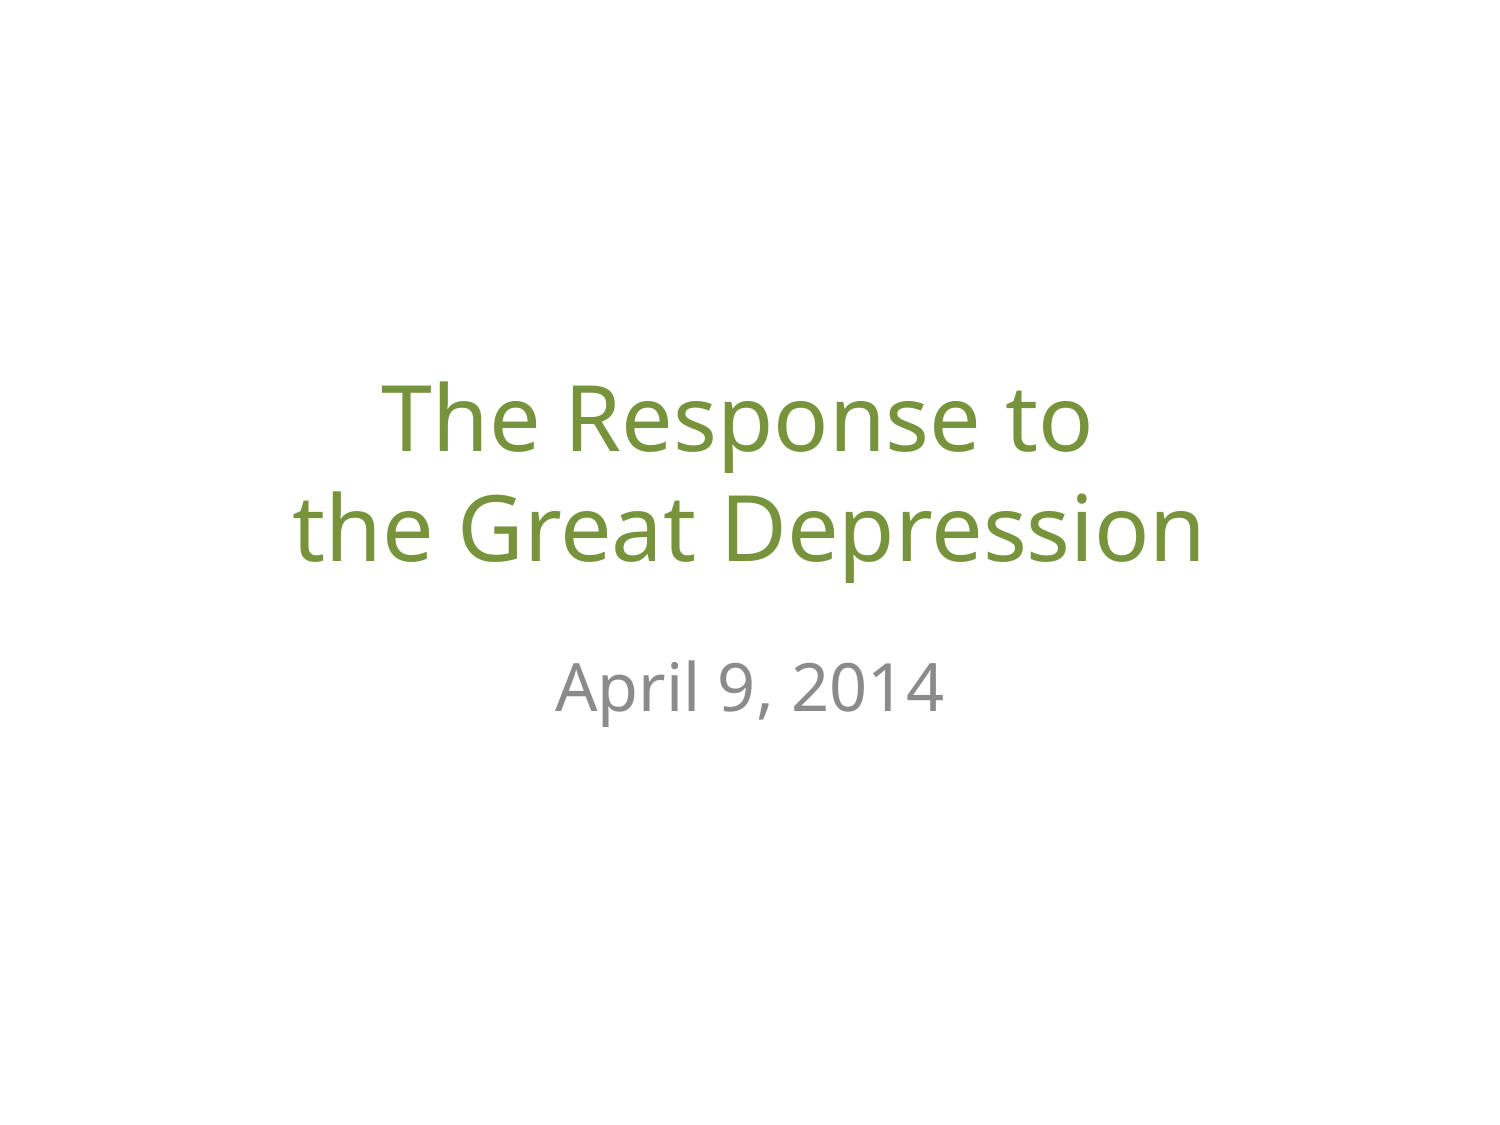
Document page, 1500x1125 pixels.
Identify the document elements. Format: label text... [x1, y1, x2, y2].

subtitle April 9, 2014 [225, 637, 1275, 925]
title The Response to the Great Depression [112, 349, 1388, 591]
